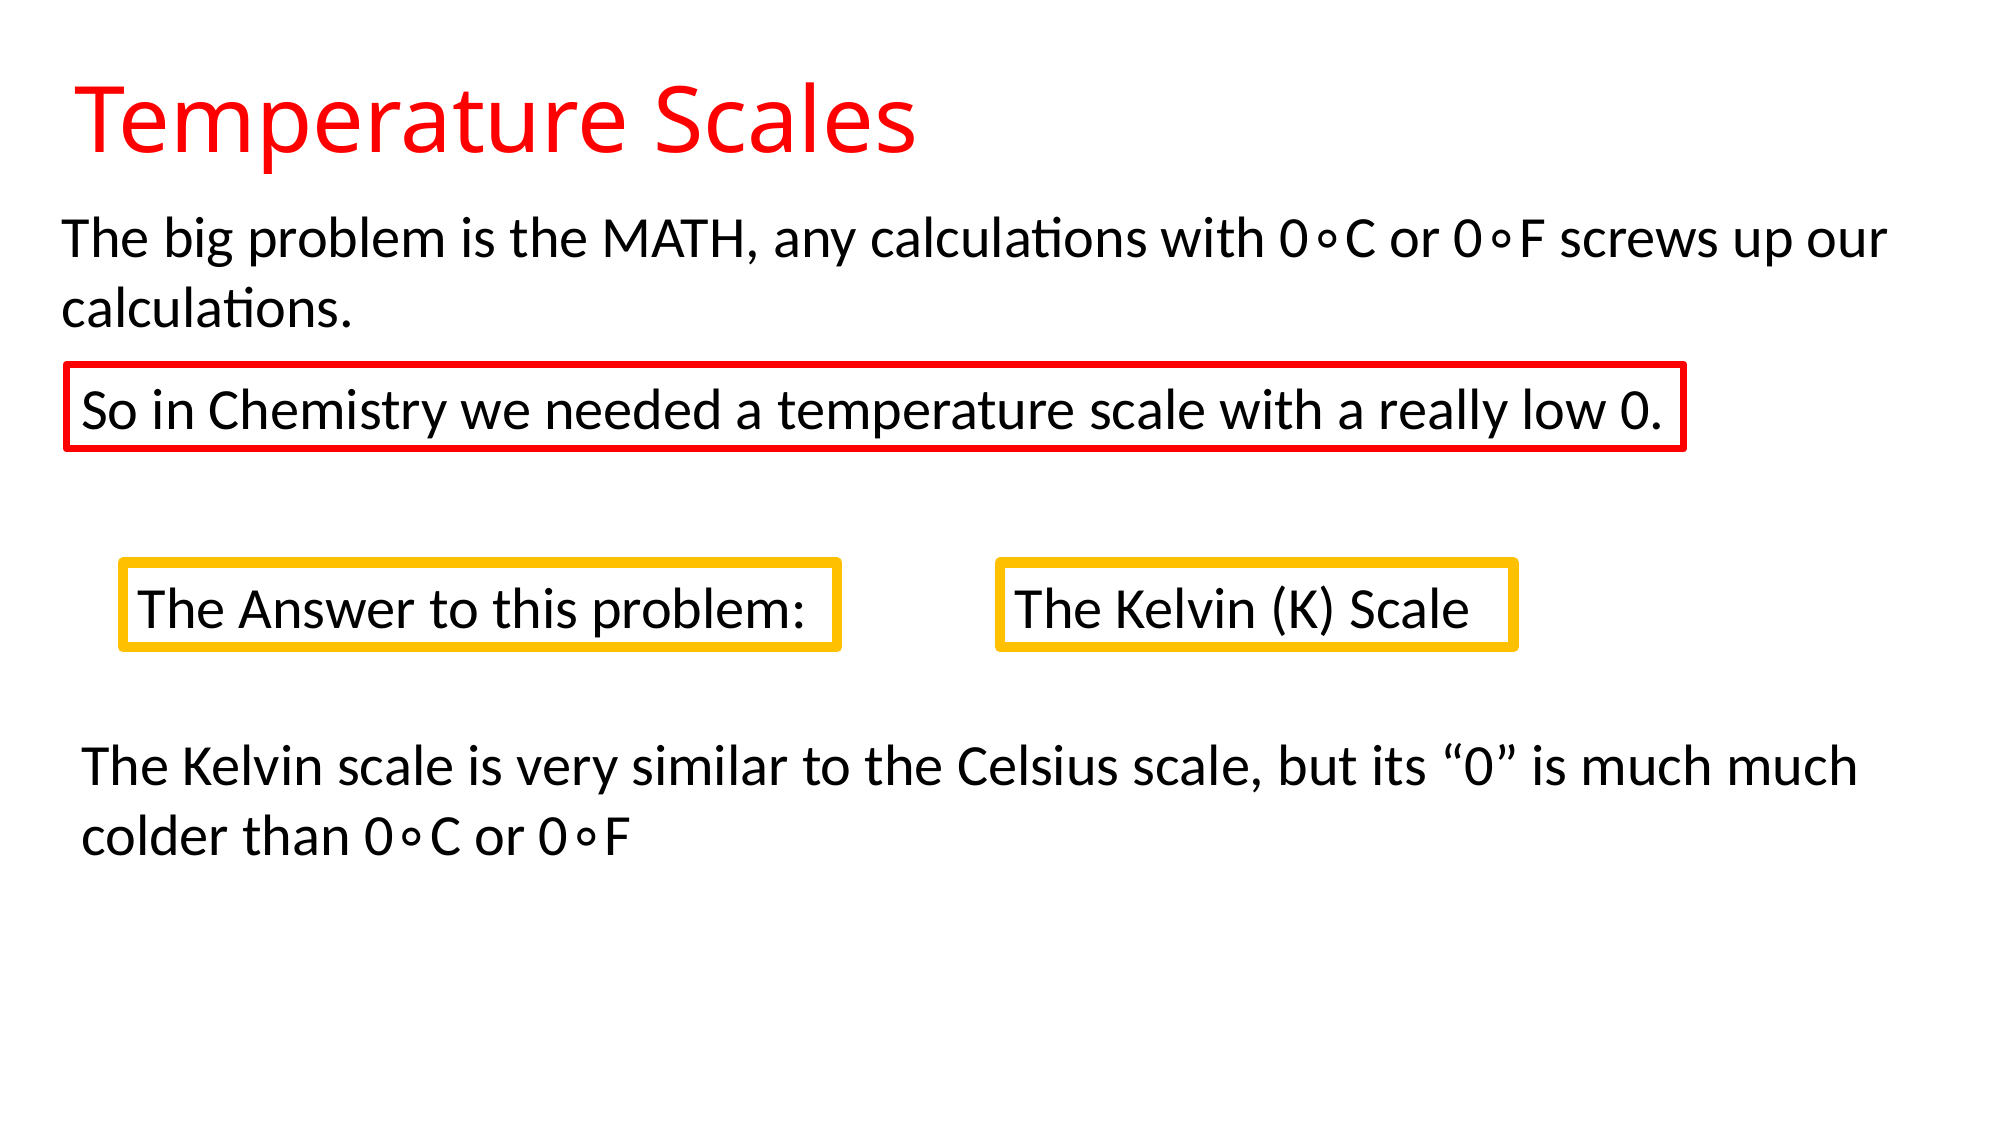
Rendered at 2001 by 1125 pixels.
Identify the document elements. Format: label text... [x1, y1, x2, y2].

text_box The Kelvin scale is very similar to the Celsius scale, but its “0” is much much colder than 0∘C or 0∘F [66, 720, 1953, 875]
text_box The Kelvin (K) Scale [999, 562, 1514, 648]
title Temperature Scales [59, 3, 1953, 191]
text_box The big problem is the MATH, any calculations with 0∘C or 0∘F screws up our calculations. [47, 191, 1981, 347]
text_box So in Chemistry we needed a temperature scale with a really low 0. [66, 364, 1684, 449]
text_box The Answer to this problem: [122, 562, 838, 648]
